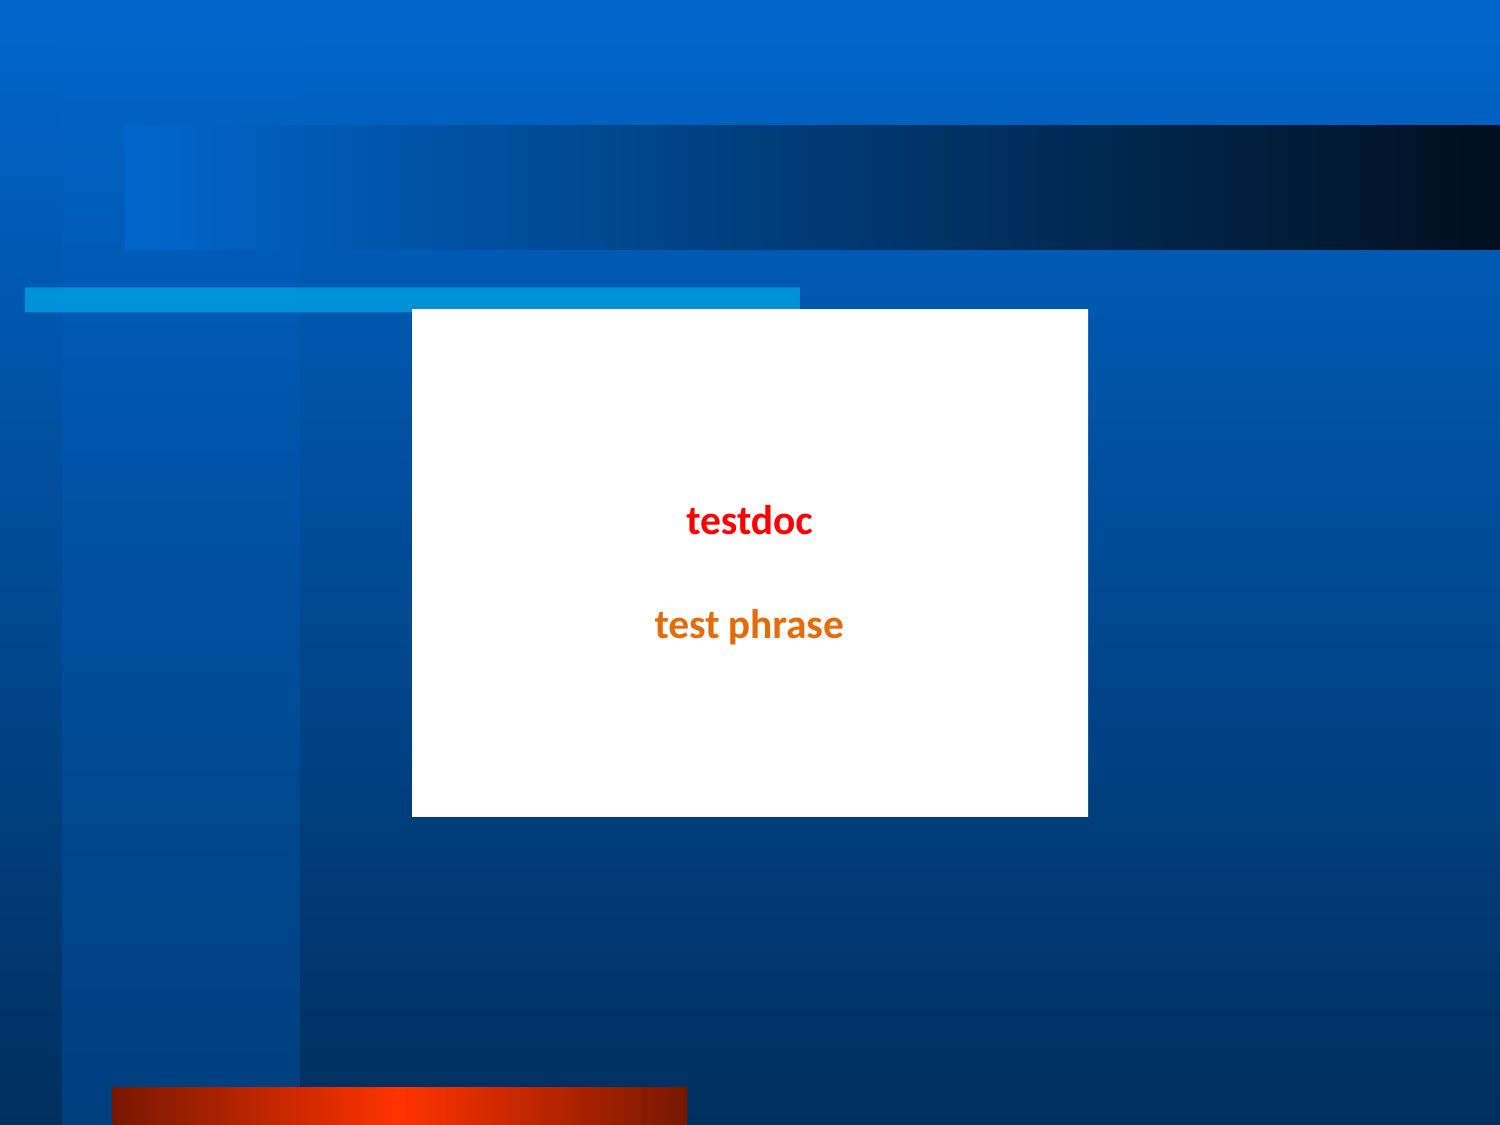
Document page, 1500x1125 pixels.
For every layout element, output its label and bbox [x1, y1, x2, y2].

text_box [411, 308, 1089, 817]
